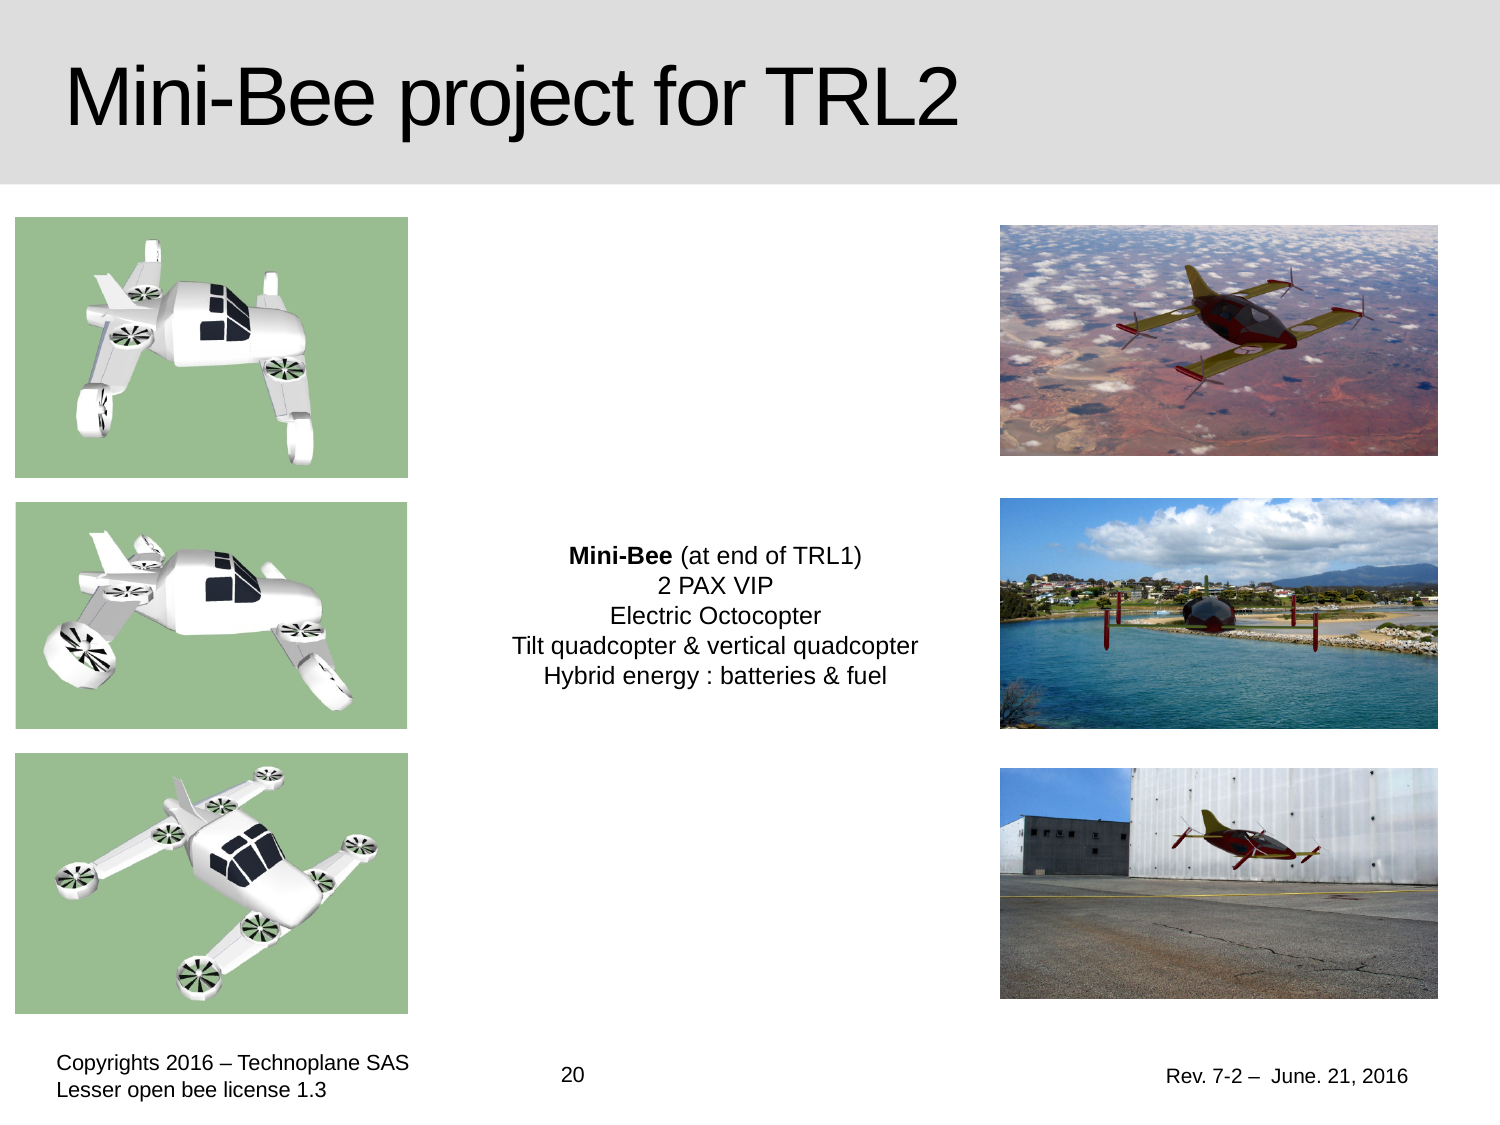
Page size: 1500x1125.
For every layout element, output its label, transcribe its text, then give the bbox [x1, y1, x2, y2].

picture [999, 768, 1438, 999]
picture [15, 217, 408, 478]
picture [999, 498, 1438, 729]
picture [15, 753, 408, 1014]
title Mini-Bee project for TRL2 [49, 10, 1400, 174]
text_box Mini-Bee (at end of TRL1) 2 PAX VIP Electric Octocopter Tilt quadcopter & vertical quadcopter Hybrid energy : batteries & fuel [475, 532, 957, 697]
picture [15, 502, 408, 729]
picture [999, 225, 1438, 456]
